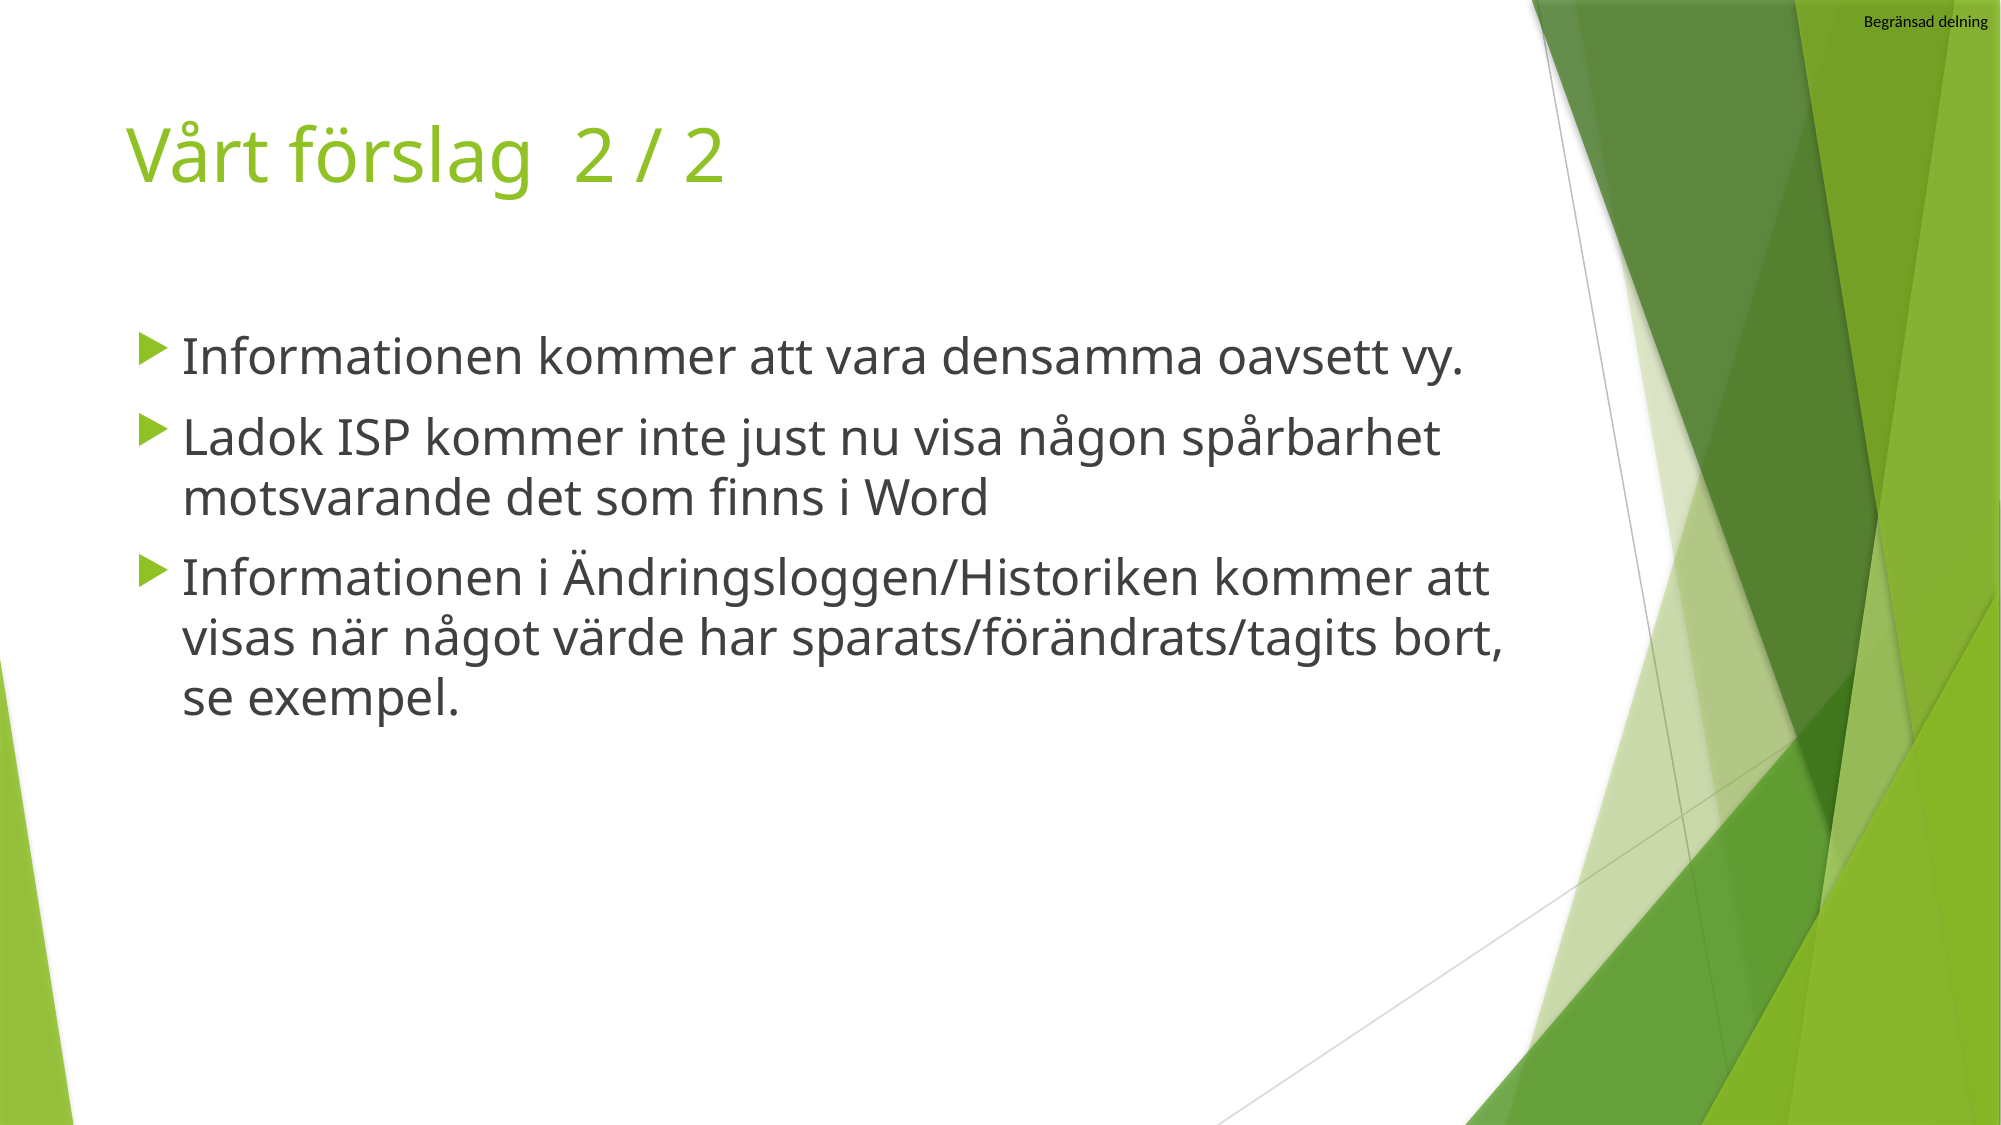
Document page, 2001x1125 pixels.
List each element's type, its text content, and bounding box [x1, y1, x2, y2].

list Informationen kommer att vara densamma oavsett vy. Ladok ISP kommer inte just nu visa någon spårbarhet motsvarande det som finns i Word Informationen i Ändringsloggen/Historiken kommer att visas när något värde har sparats/förändrats/tagits bort, se exempel. [111, 316, 1522, 991]
title Vårt förslag 2 / 2 [111, 99, 1522, 316]
